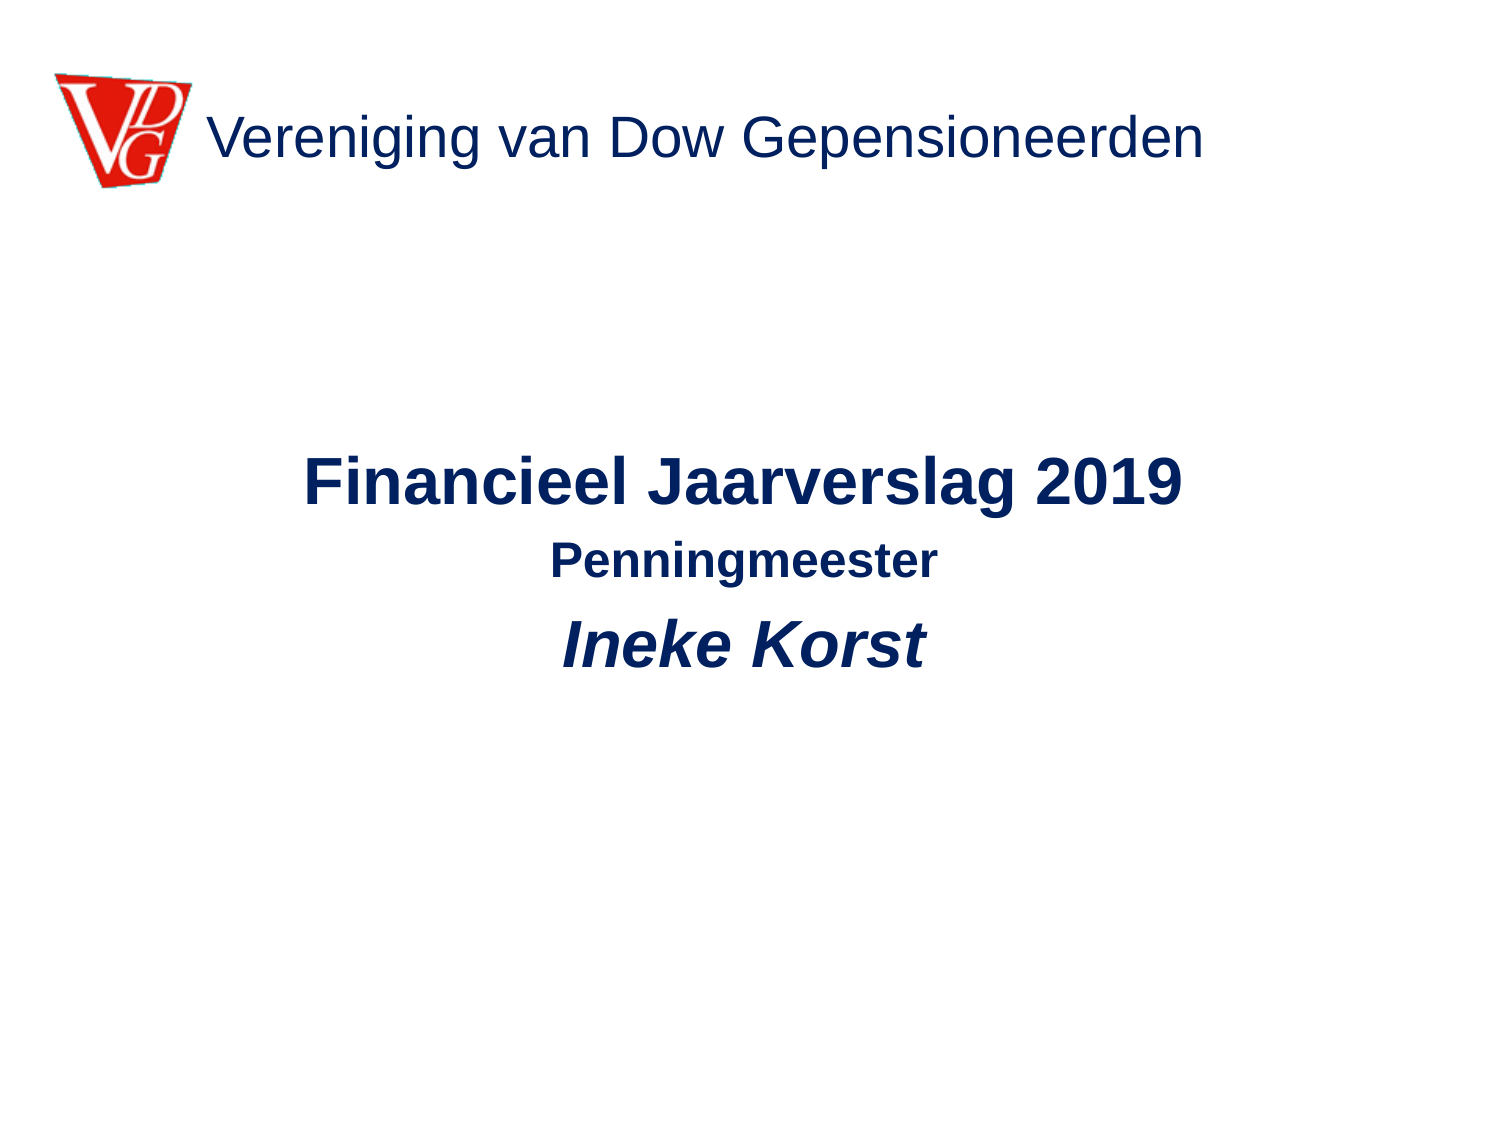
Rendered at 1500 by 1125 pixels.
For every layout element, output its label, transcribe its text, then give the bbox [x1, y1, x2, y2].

picture [53, 72, 194, 190]
list Financieel Jaarverslag 2019 Penningmeester Ineke Korst [53, 243, 1436, 965]
text_box Vereniging van Dow Gepensioneerden [41, 36, 1392, 225]
